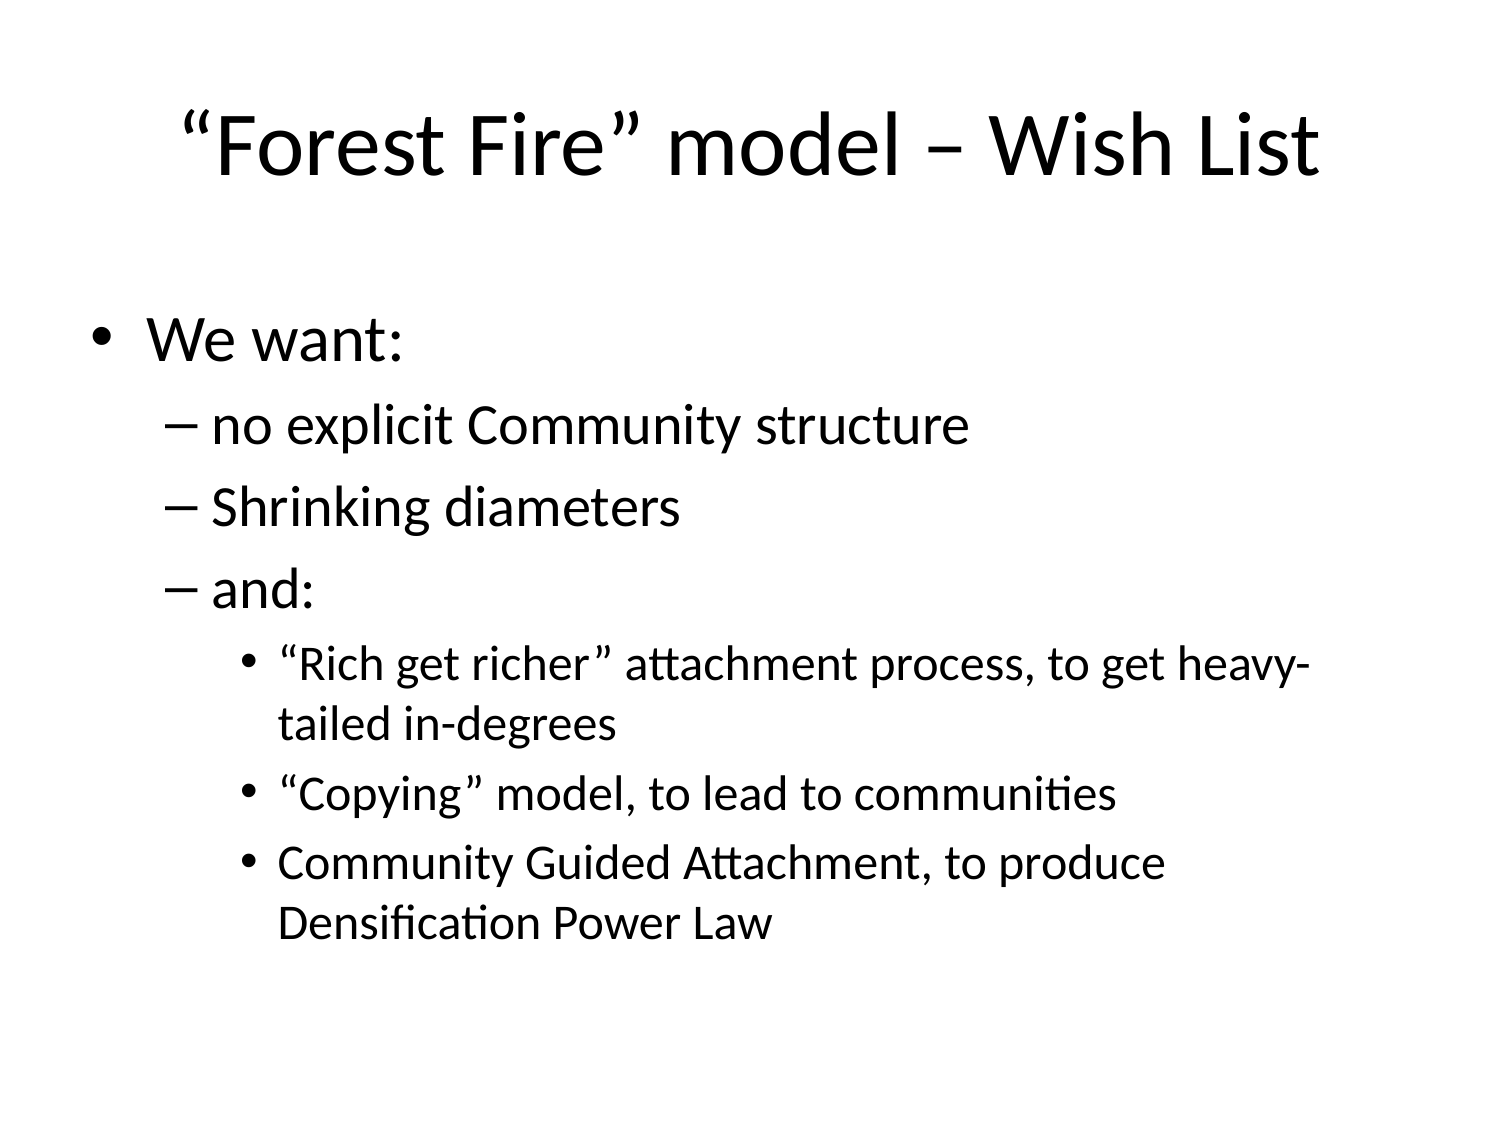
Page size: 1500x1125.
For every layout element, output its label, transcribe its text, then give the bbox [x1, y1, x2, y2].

title “Forest Fire” model – Wish List [75, 45, 1425, 233]
list We want: no explicit Community structure Shrinking diameters and: “Rich get richer” attachment process, to get heavy-tailed in-degrees “Copying” model, to lead to communities Community Guided Attachment, to produce Densification Power Law [75, 287, 1425, 975]
